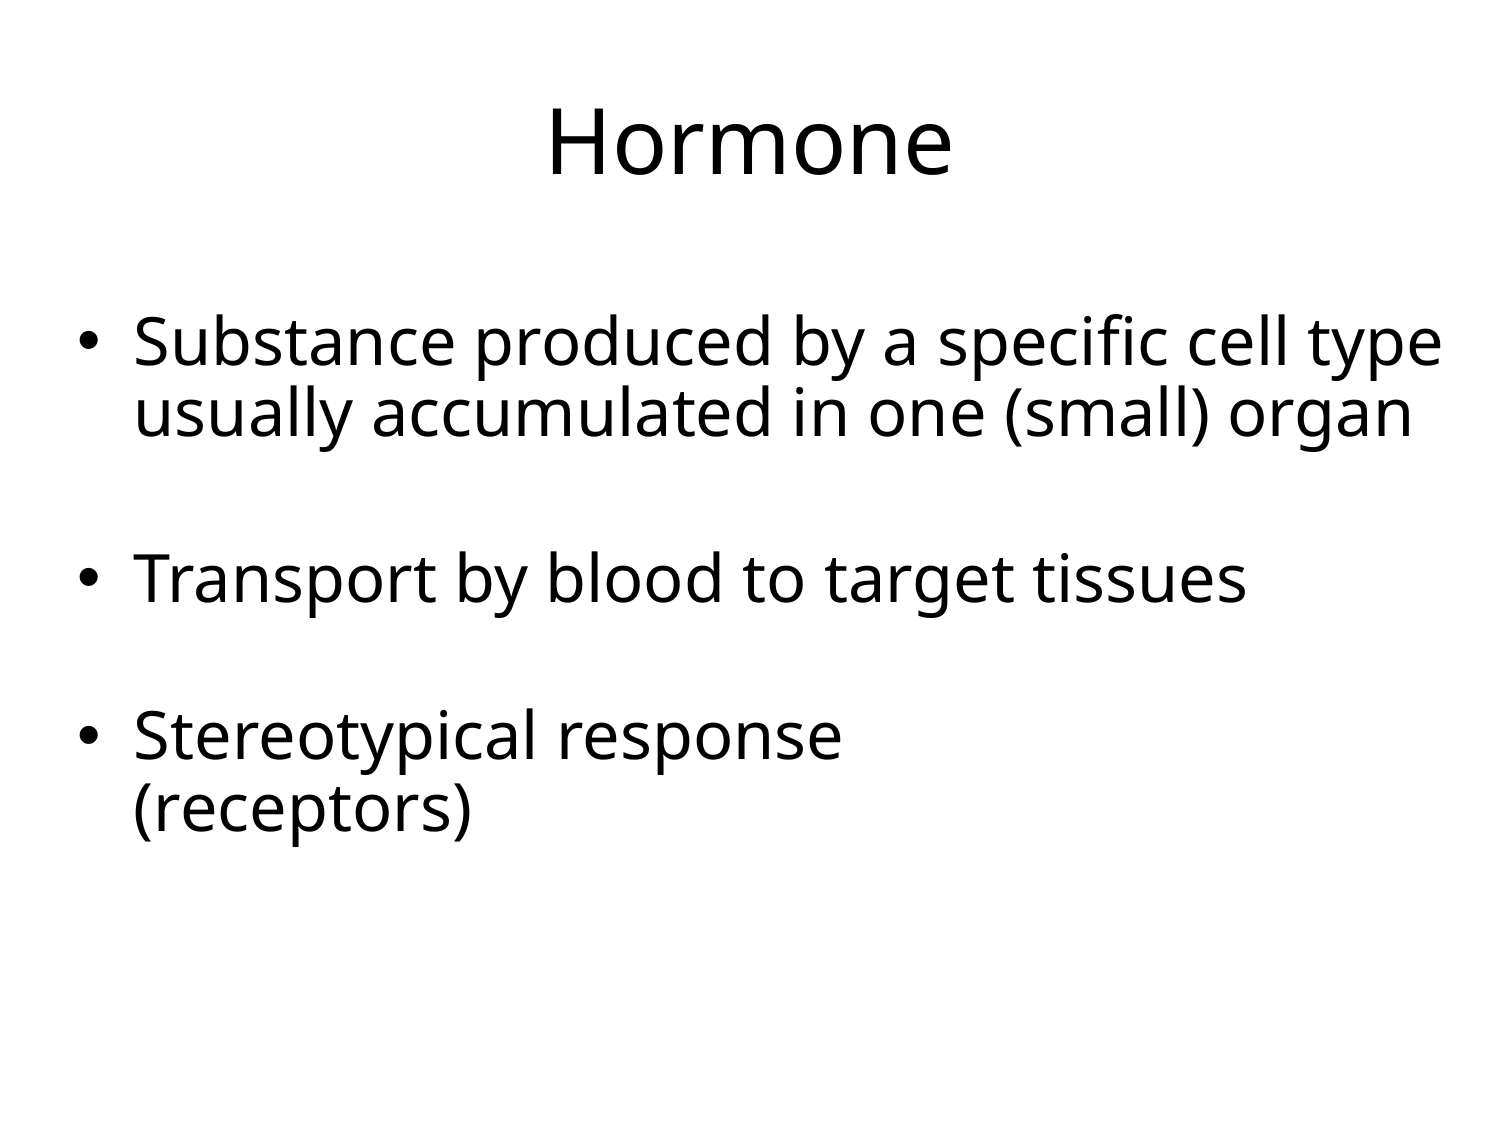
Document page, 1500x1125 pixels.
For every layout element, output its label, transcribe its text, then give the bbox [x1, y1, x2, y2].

title Hormone [112, 62, 1388, 213]
list Substance produced by a specific cell type usually accumulated in one (small) organ Transport by blood to target tissues Stereotypical response (receptors) [62, 299, 1463, 1075]
